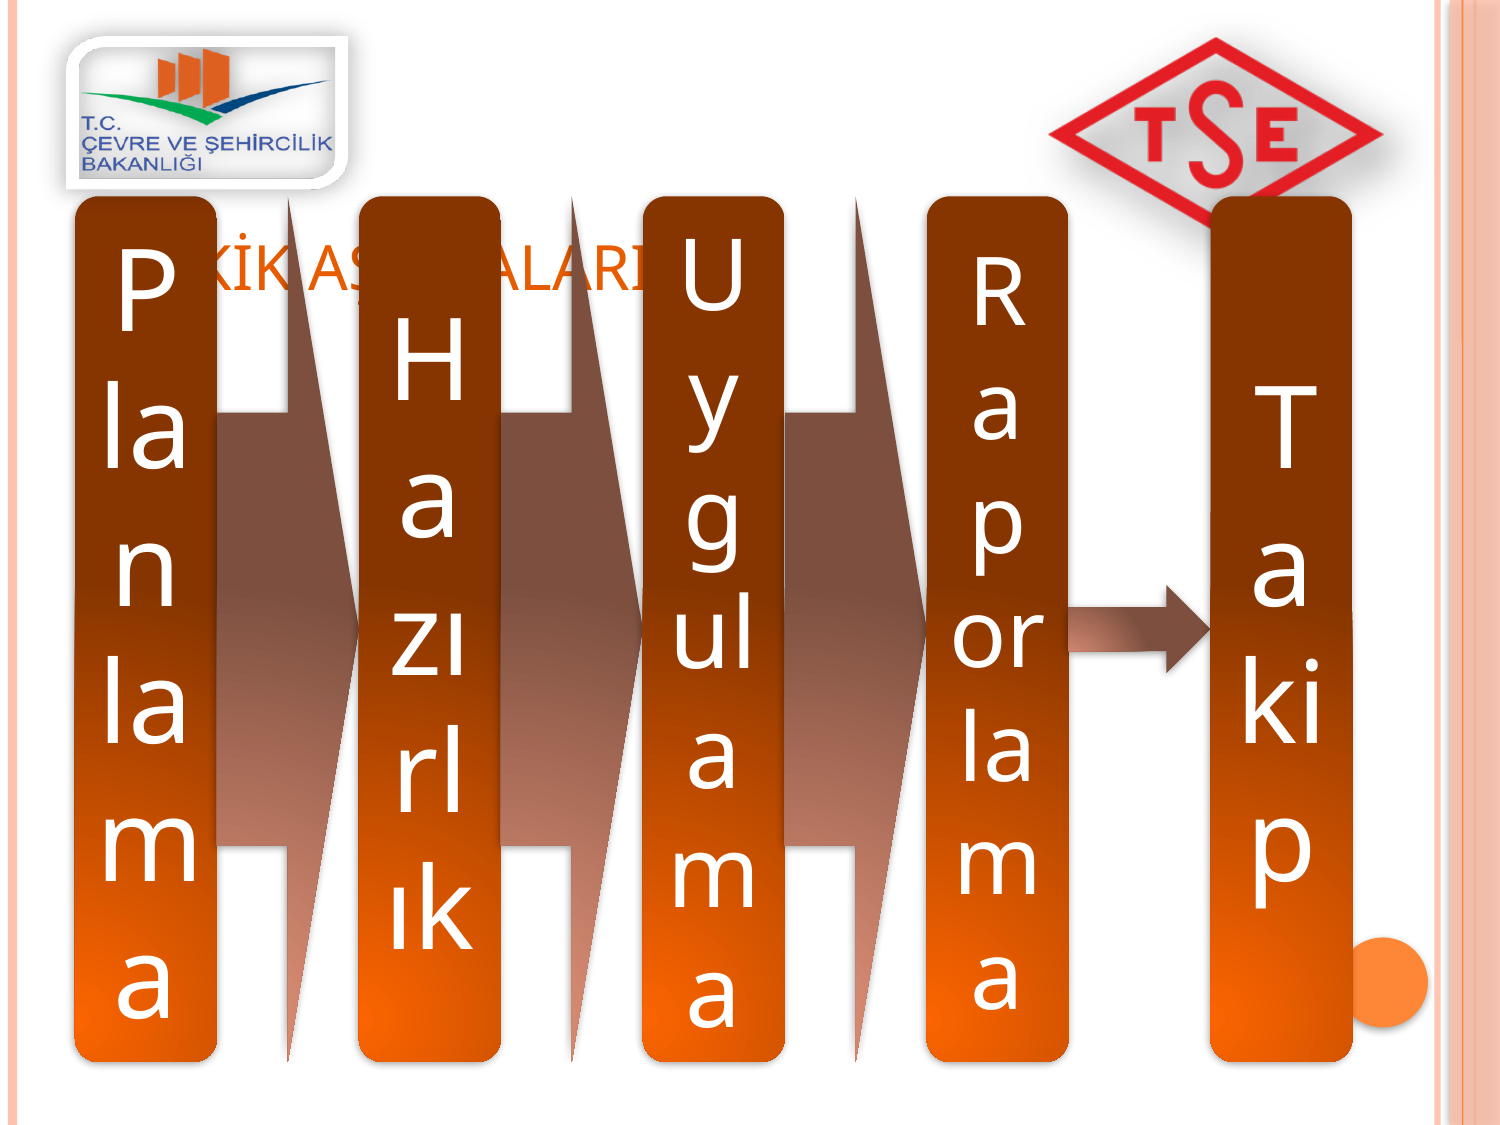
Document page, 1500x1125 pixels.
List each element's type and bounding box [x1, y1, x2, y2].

picture [1048, 37, 1384, 232]
list [74, 195, 1353, 1063]
picture [28, 4, 385, 221]
